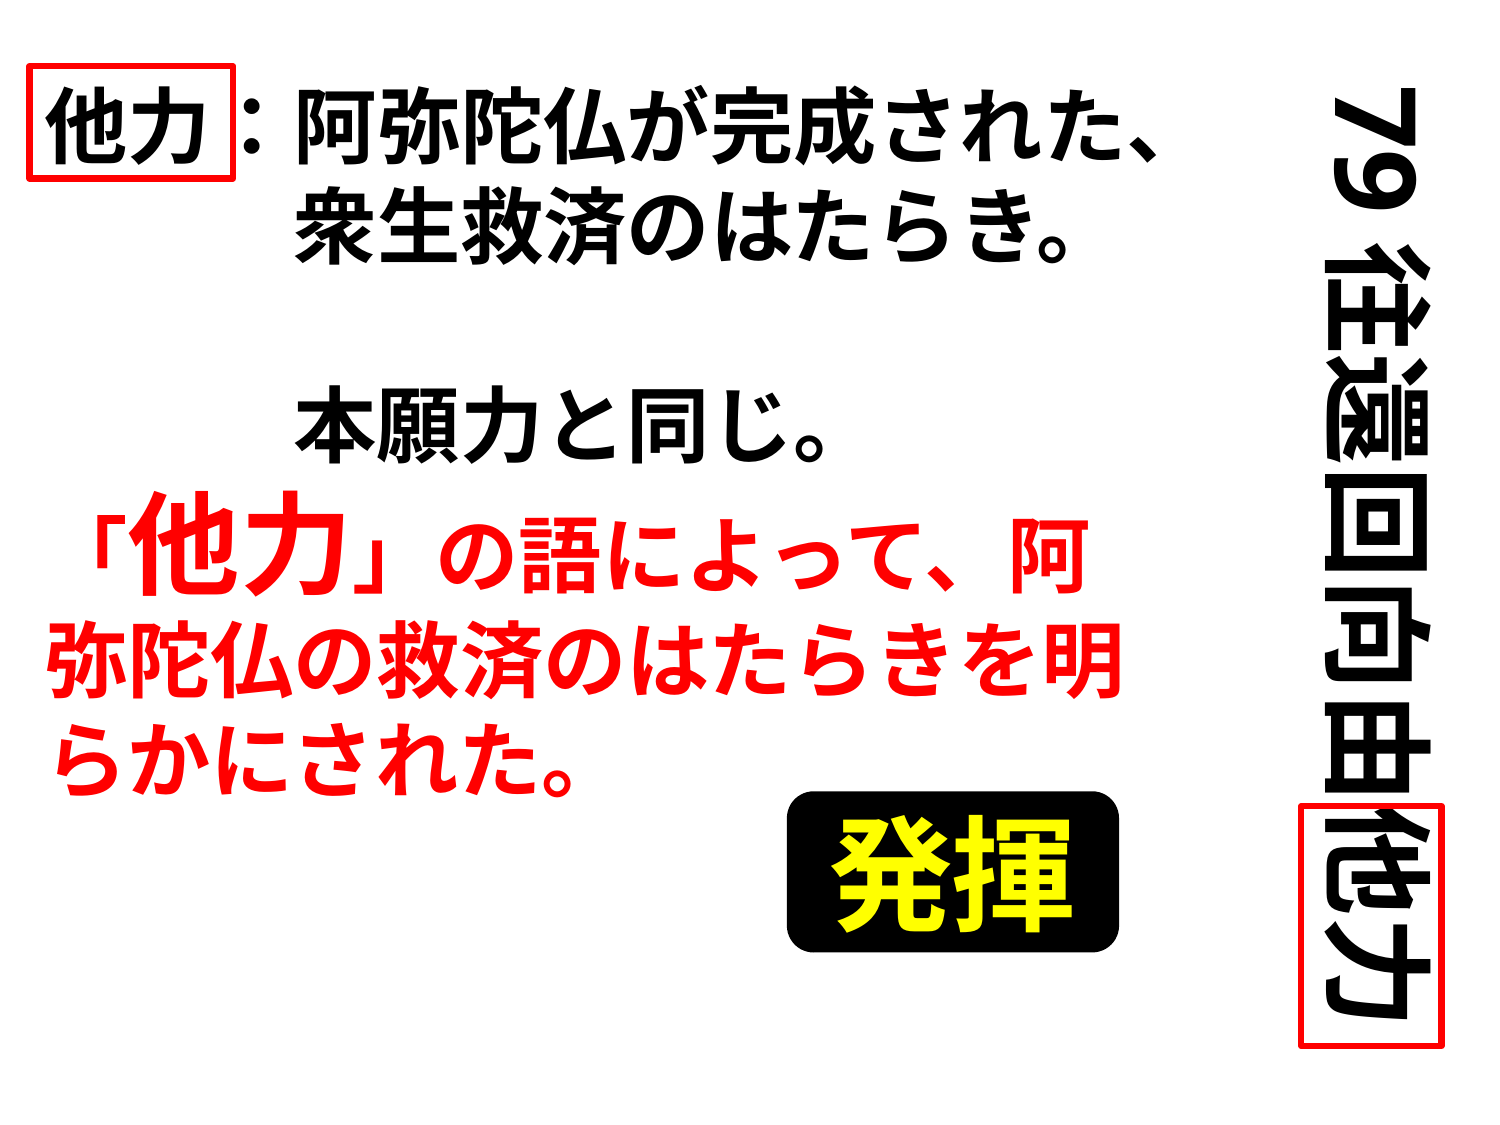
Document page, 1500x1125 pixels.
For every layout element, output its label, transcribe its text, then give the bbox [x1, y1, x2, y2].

text_box 発揮 [784, 789, 1122, 955]
text_box [1299, 804, 1444, 1048]
text_box 79往還回向由他力 [1275, 23, 1496, 1092]
text_box [27, 64, 235, 181]
text_box 他力：阿弥陀仏が完成された、 衆生救済のはたらき。 本願力と同じ。 「他力」の語によって、阿弥陀仏の救済のはたらきを明らかにされた。 [29, 66, 1179, 816]
